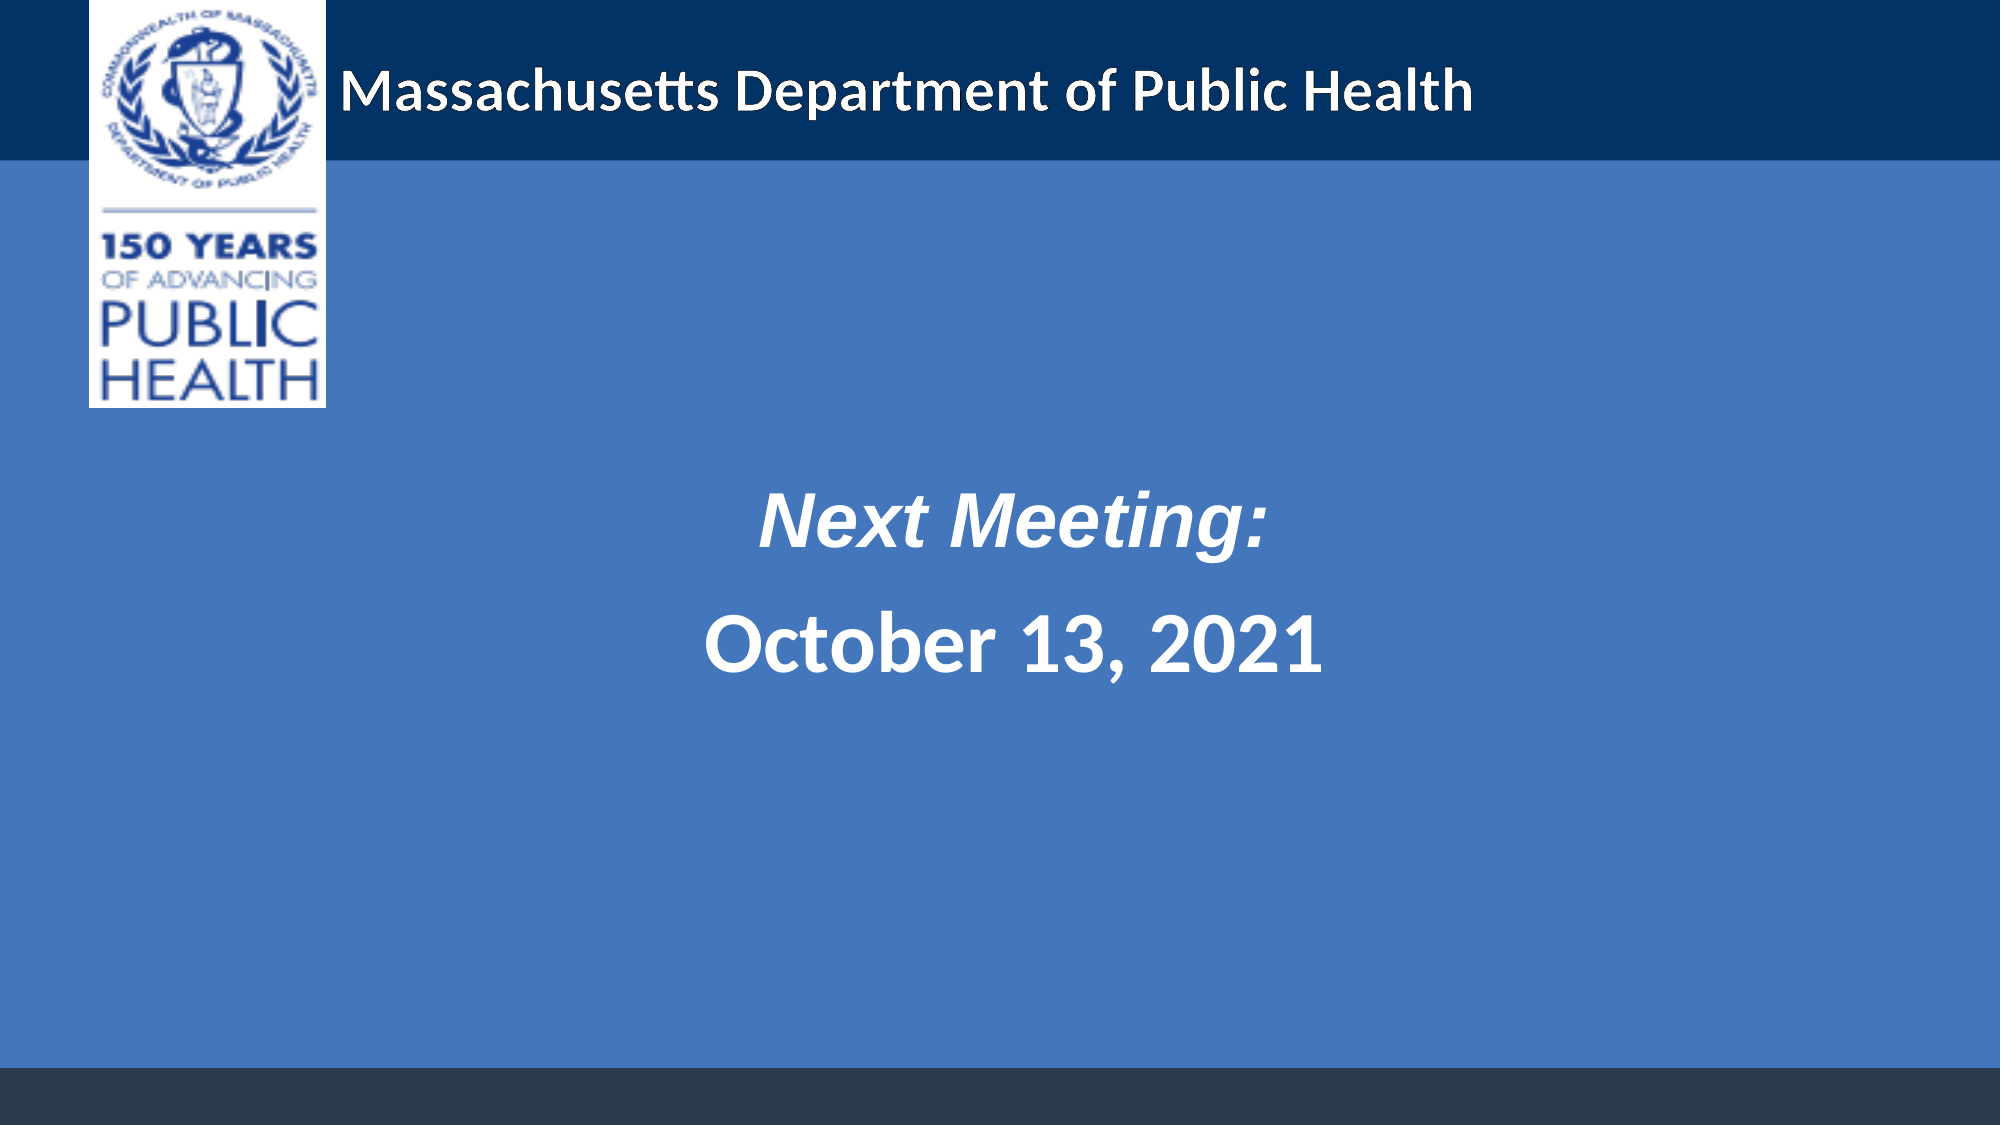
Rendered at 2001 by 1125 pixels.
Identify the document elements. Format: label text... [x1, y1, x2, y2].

text_box Next Meeting: [514, 475, 1516, 569]
text_box October 13, 2021 [637, 579, 1393, 684]
